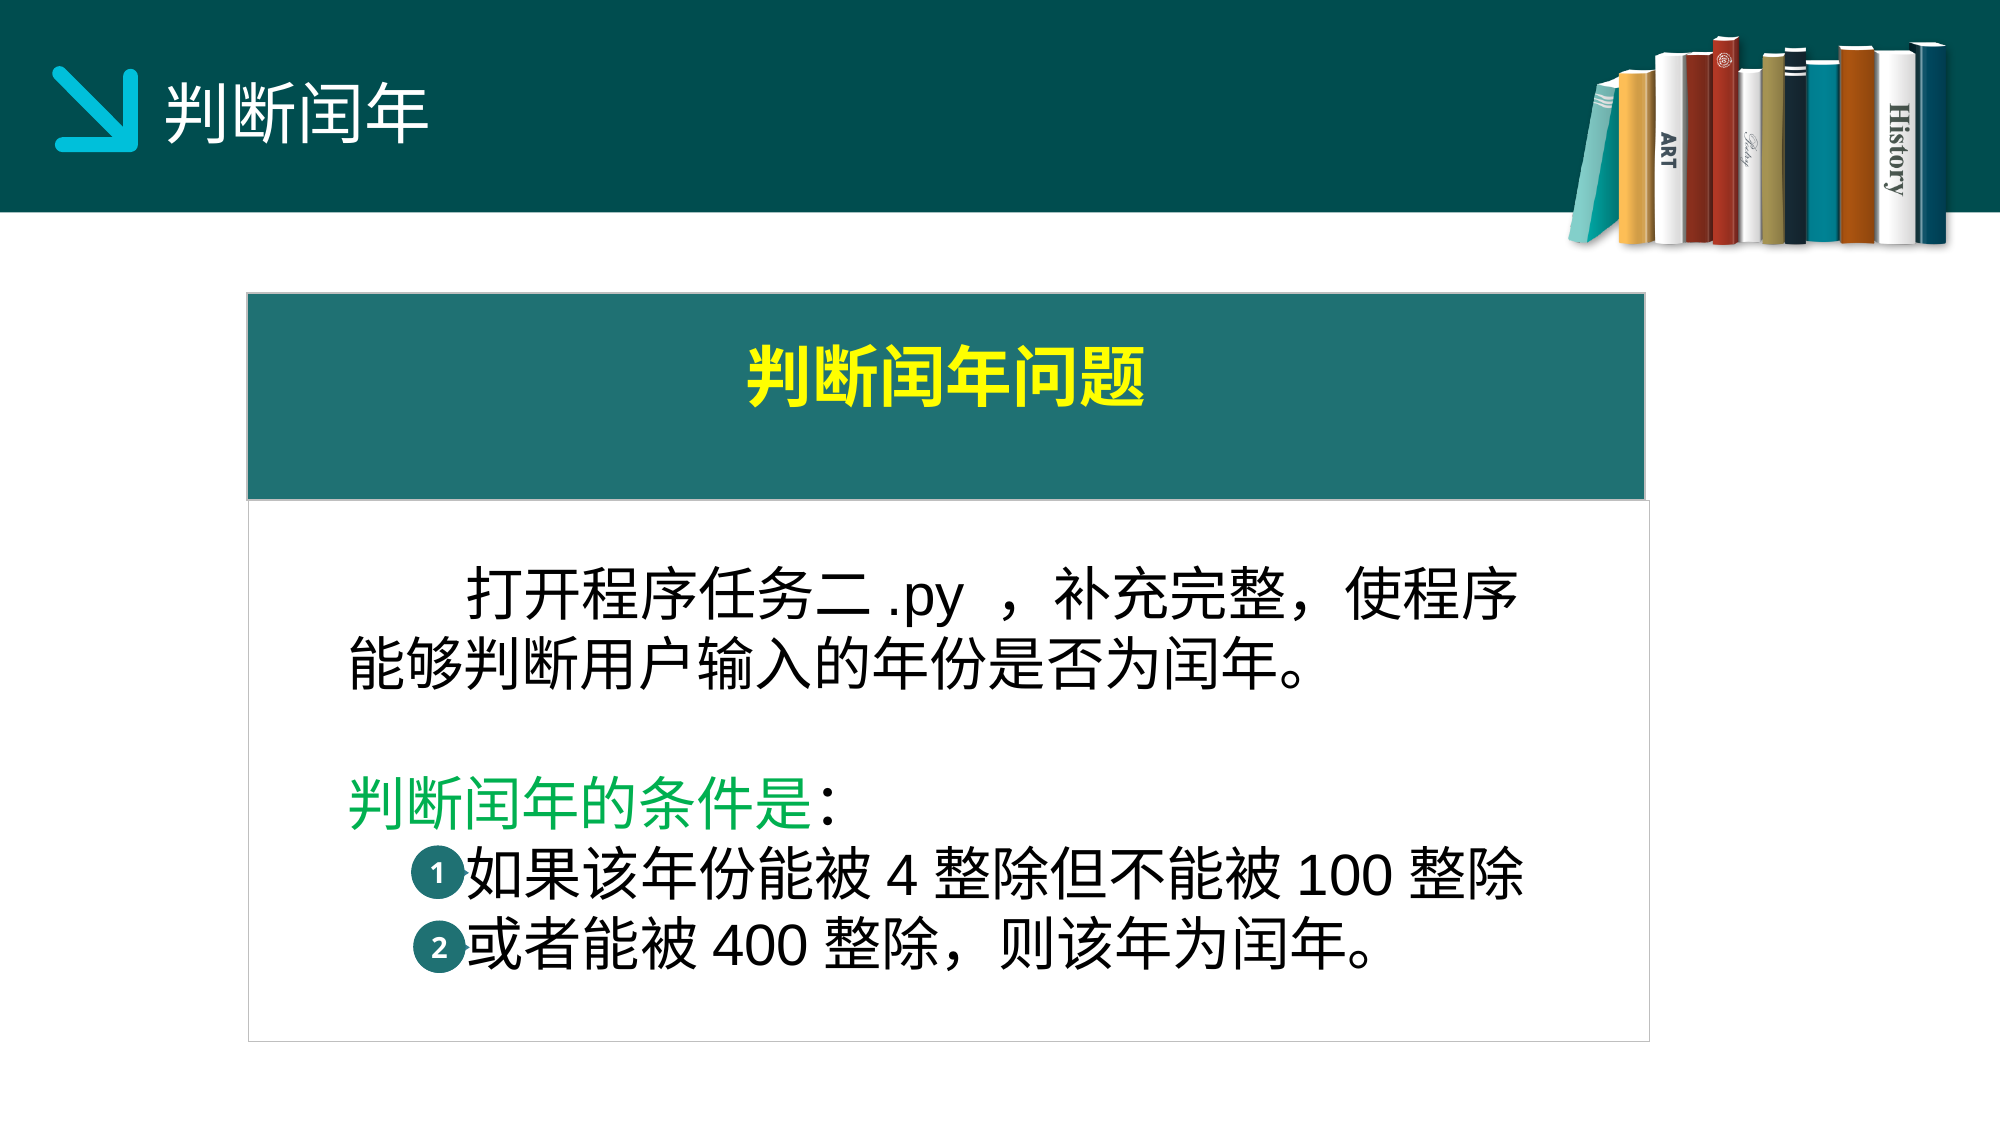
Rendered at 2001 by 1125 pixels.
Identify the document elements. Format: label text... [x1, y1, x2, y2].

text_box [411, 845, 469, 899]
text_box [413, 920, 470, 973]
picture [1568, 36, 1946, 245]
text_box [52, 66, 138, 153]
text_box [246, 292, 1650, 1042]
text_box 判断闰年 [149, 64, 1000, 160]
